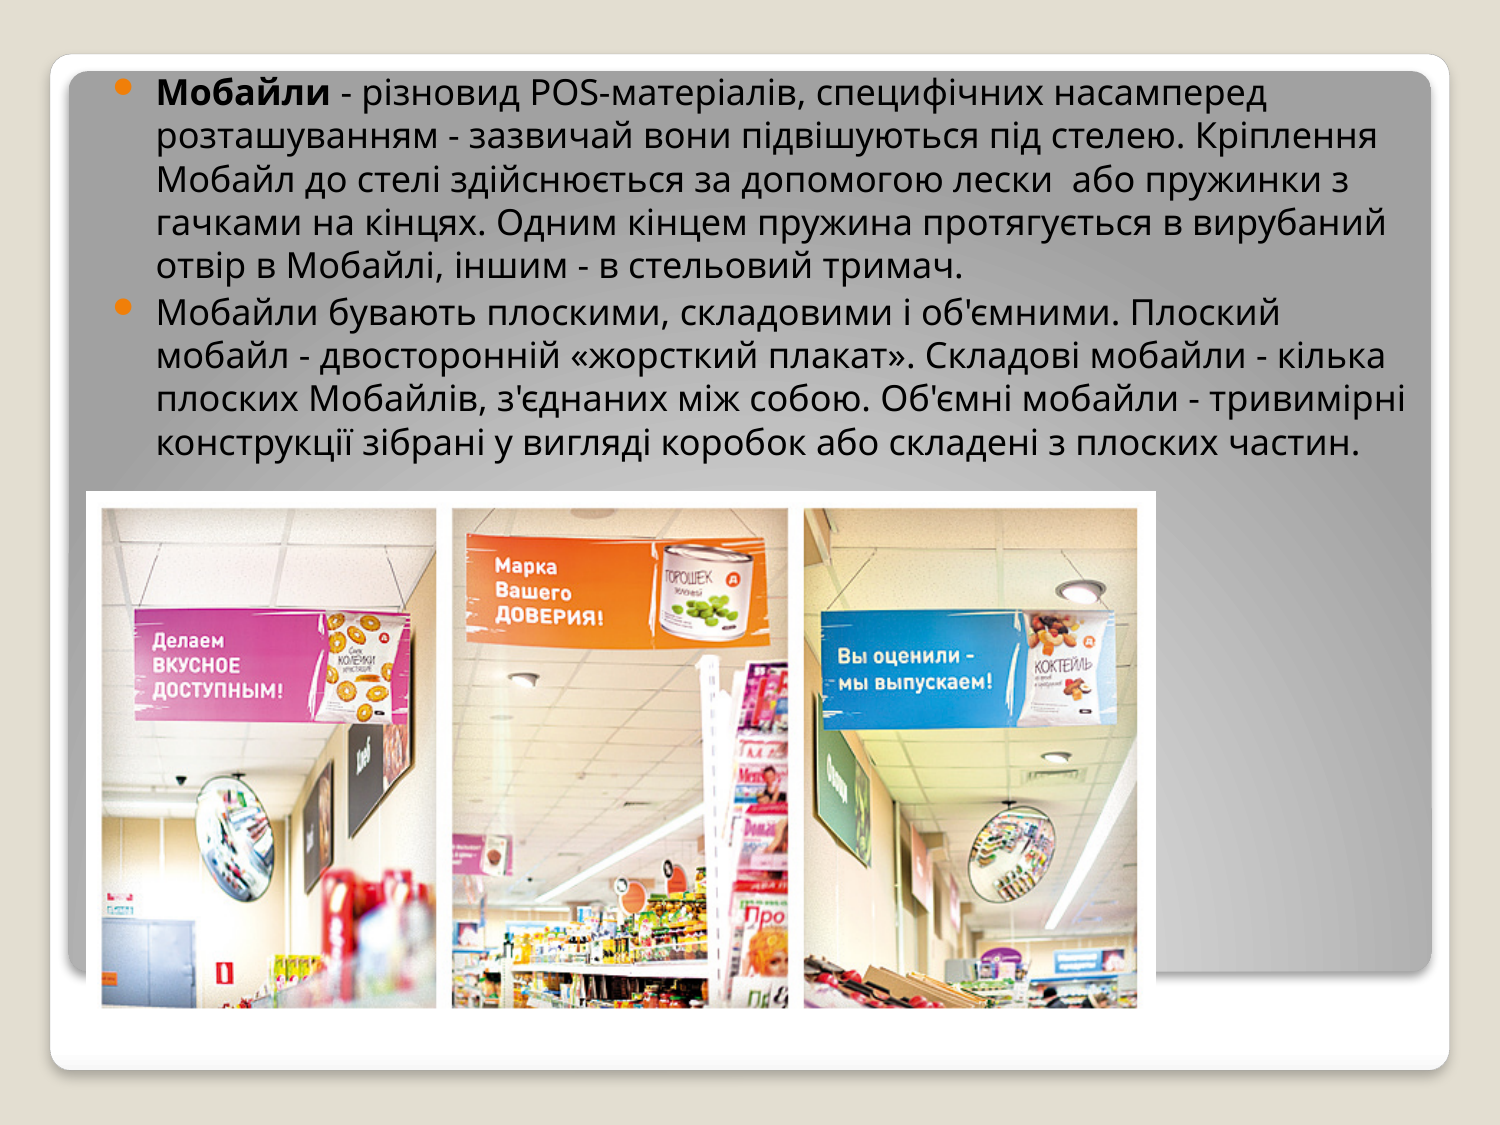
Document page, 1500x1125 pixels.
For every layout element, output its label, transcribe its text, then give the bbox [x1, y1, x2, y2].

list Мобайли - різновид POS-матеріалів, специфічних насамперед розташуванням - зазвичай вони підвішуються під стелею. Кріплення Мобайл до стелі здійснюється за допомогою лески або пружинки з гачками на кінцях. Одним кінцем пружина протягується в вирубаний отвір в Мобайлі, іншим - в стельовий тримач. Мобайли бувають плоскими, складовими і об'ємними. Плоский мобайл - двосторонній «жорсткий плакат». Складові мобайли - кілька плоских Мобайлів, з'єднаних між собою. Об'ємні мобайли - тривимірні конструкції зібрані у вигляді коробок або складені з плоских частин. [82, 54, 1425, 551]
picture [86, 491, 1156, 1023]
